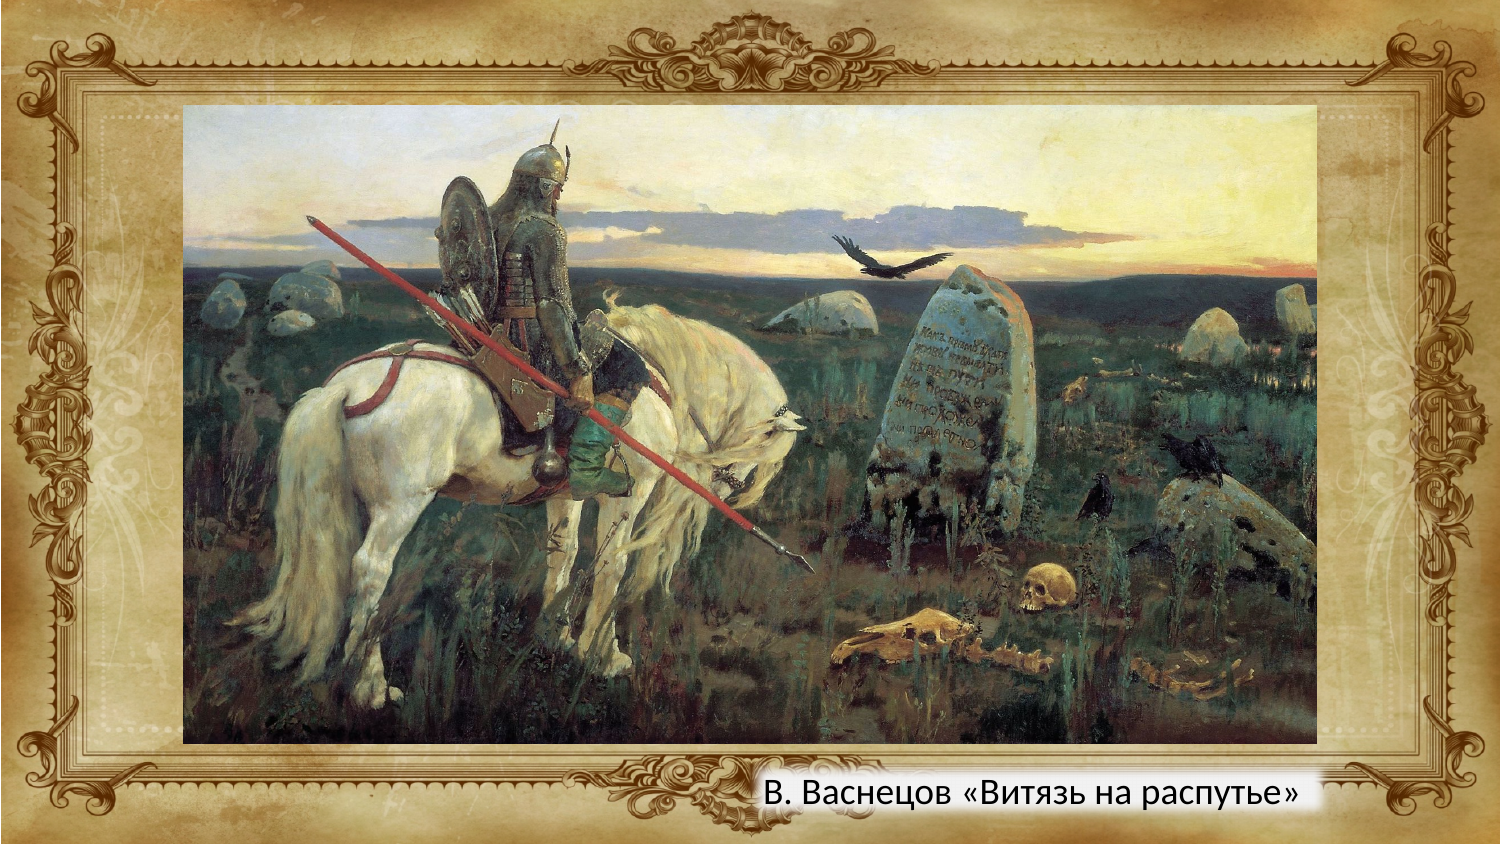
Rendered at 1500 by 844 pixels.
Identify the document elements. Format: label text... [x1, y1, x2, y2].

text_box В. Васнецов «Витязь на распутье» [763, 775, 1317, 805]
picture [2, 1, 1500, 844]
